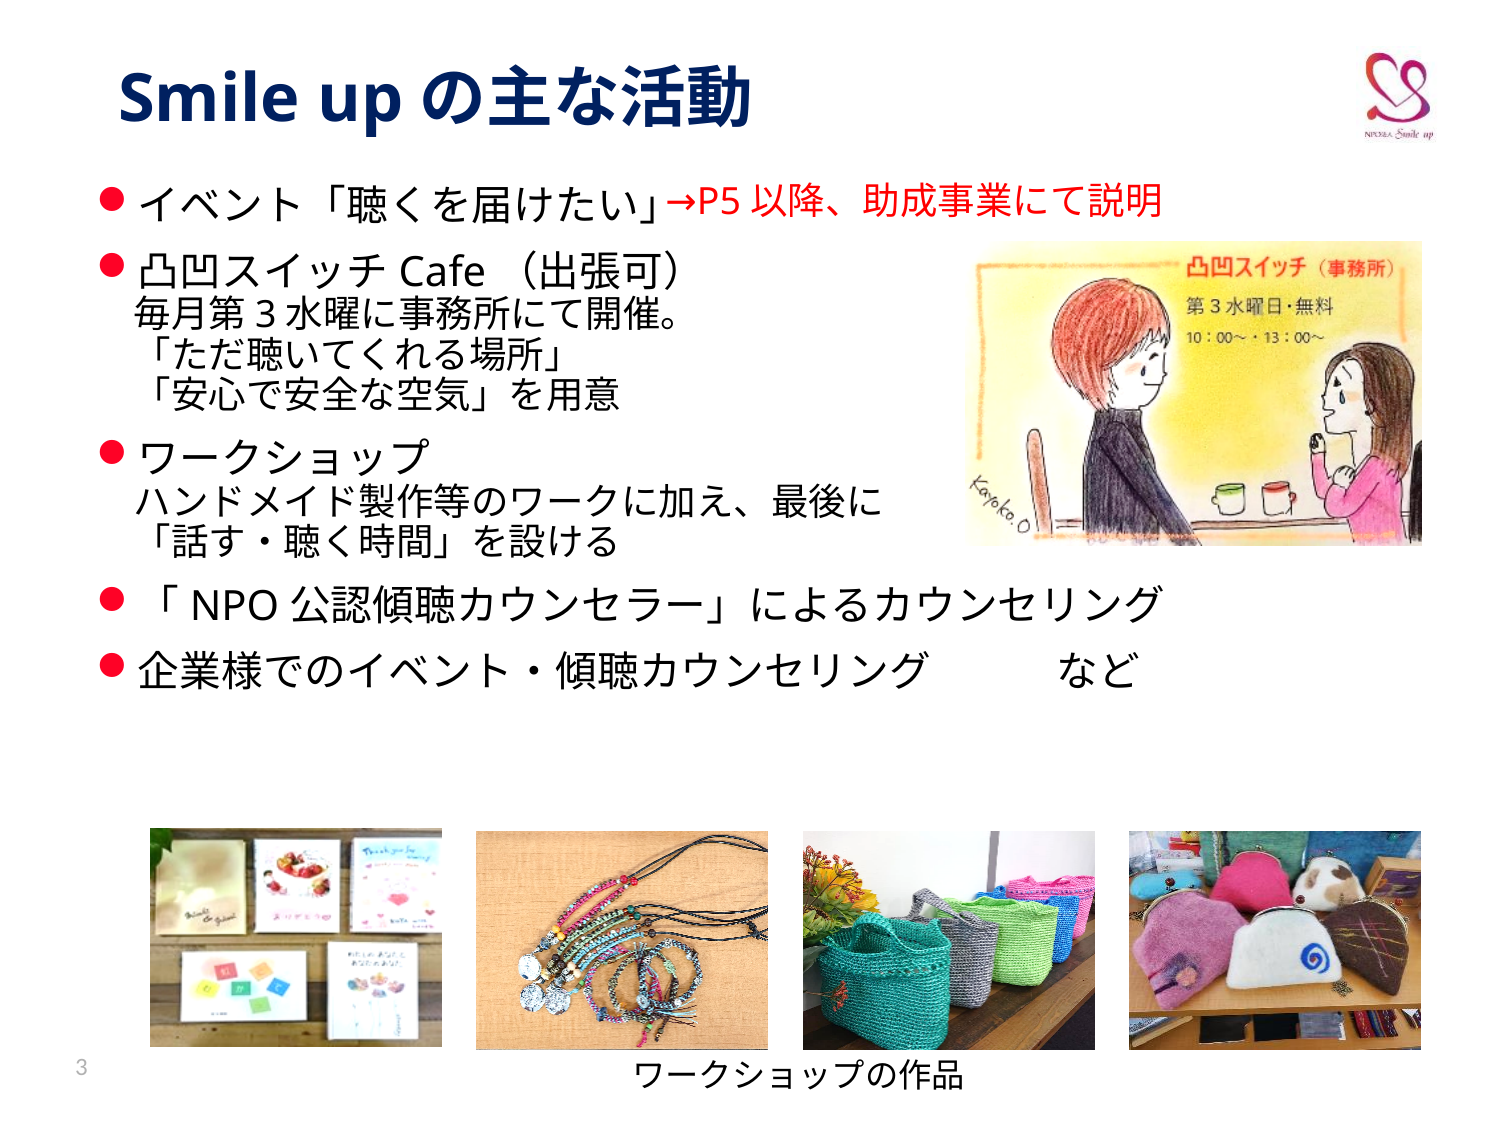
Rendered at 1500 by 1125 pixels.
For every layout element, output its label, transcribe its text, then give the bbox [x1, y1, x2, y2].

picture [150, 828, 442, 1047]
picture [803, 831, 1095, 1050]
picture [965, 241, 1422, 546]
text_box →P5以降、助成事業にて説明 [650, 169, 1178, 230]
picture [476, 831, 768, 1050]
title Smile upの主な活動 [103, 59, 1421, 139]
slide_number 3 [47, 1035, 115, 1096]
picture [1356, 46, 1444, 144]
list イベント「聴くを届けたい」 凸凹スイッチCafe（出張可） 毎月第3水曜に事務所にて開催。 「ただ聴いてくれる場所」 「安心で安全な空気」を用意 ワークショップ ハンドメイド製作等のワークに加え、最後に 「話す・聴く時間」を設ける 「NPO公認傾聴カウンセラー」によるカウンセリング 企業様でのイベント・傾聴カウンセリング など [81, 177, 1229, 756]
picture [1129, 831, 1422, 1050]
text_box ワークショップの作品 [592, 1046, 1005, 1102]
